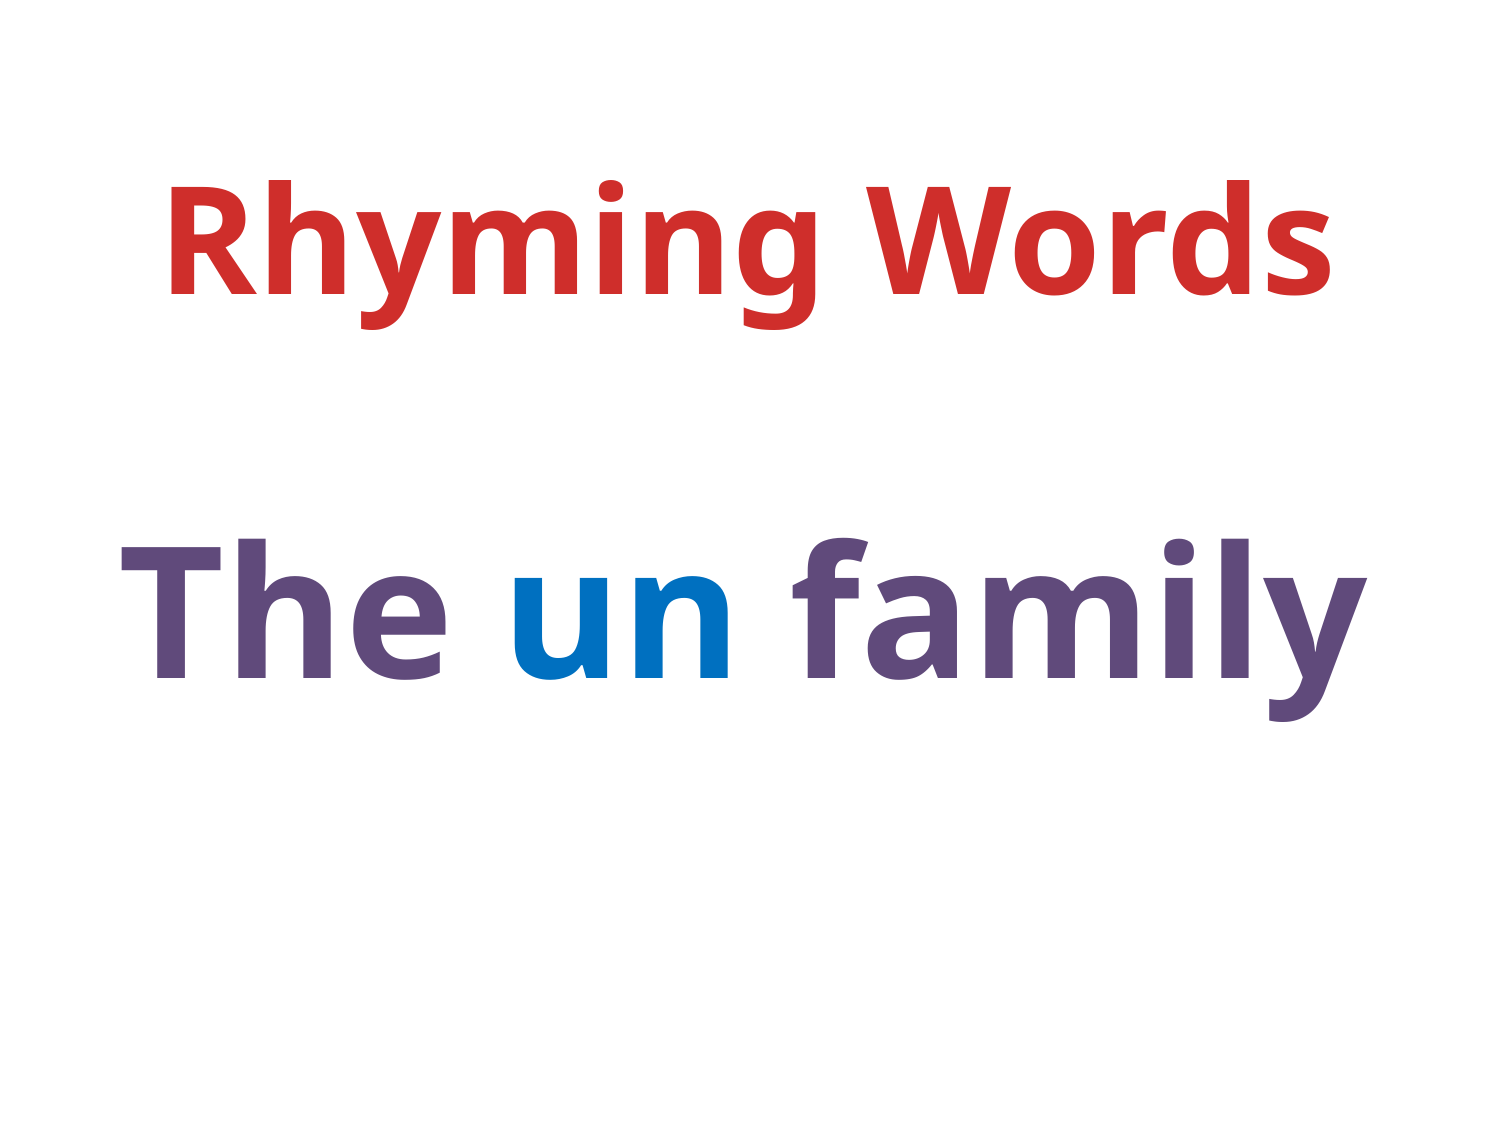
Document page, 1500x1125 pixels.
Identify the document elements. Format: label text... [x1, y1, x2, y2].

text_box Rhyming Words [143, 137, 1352, 333]
text_box The un family [103, 487, 1383, 723]
